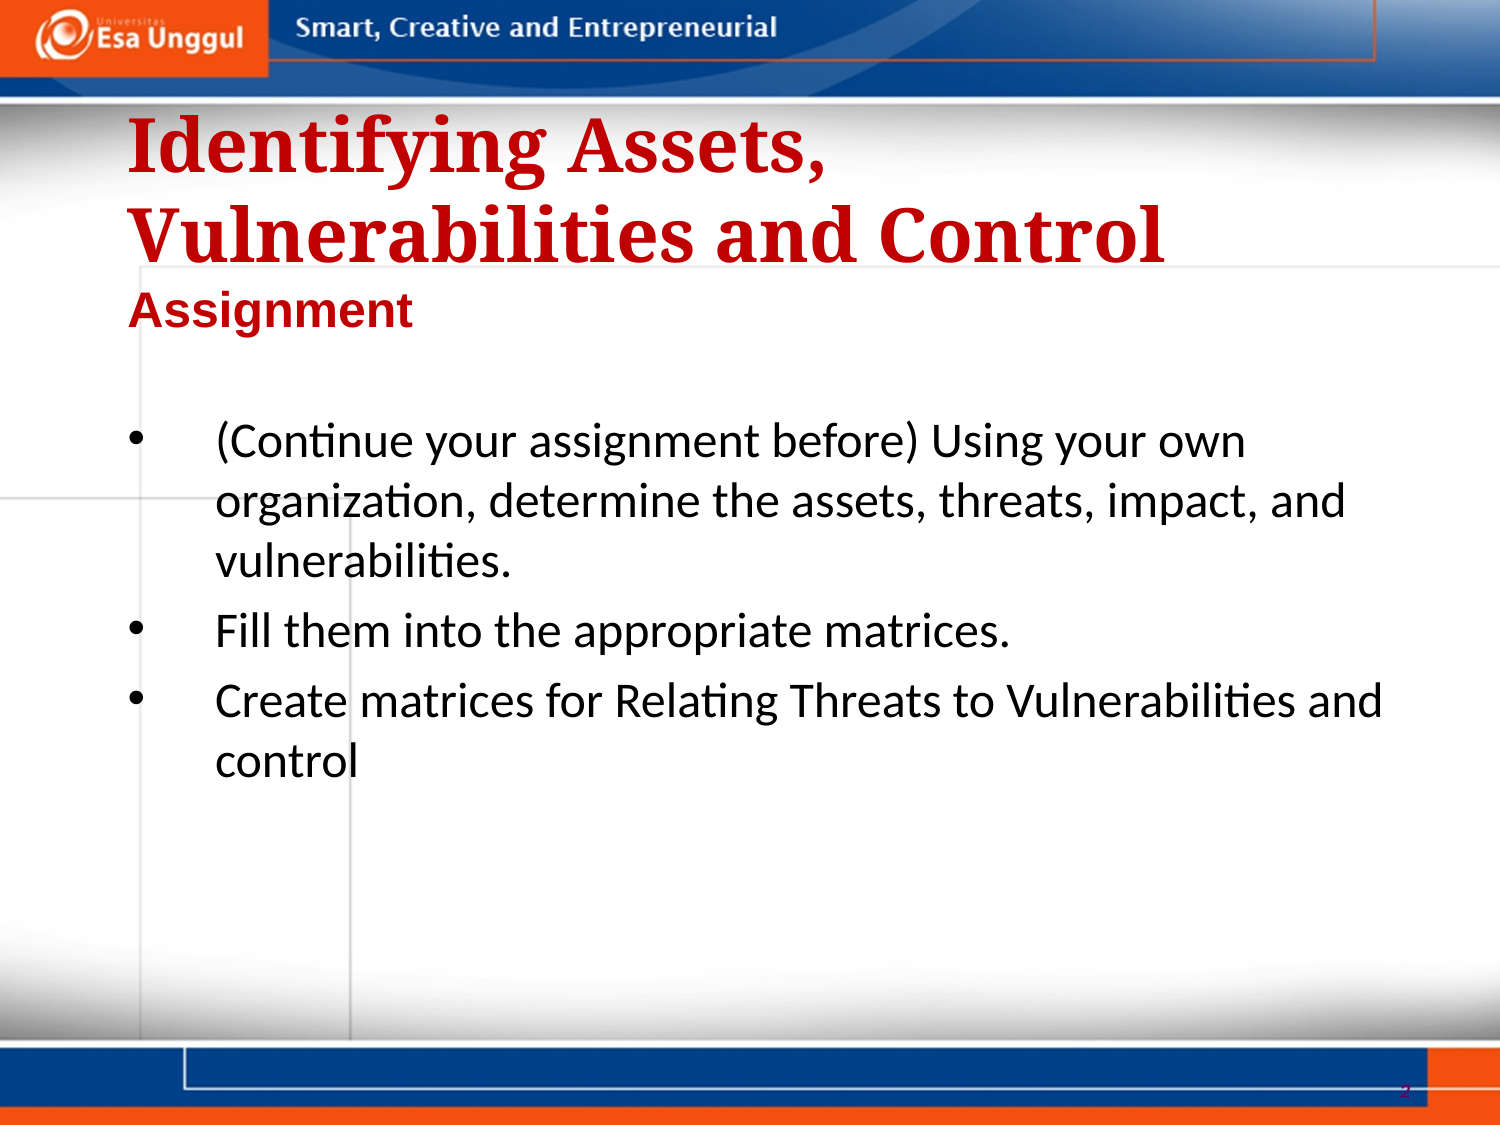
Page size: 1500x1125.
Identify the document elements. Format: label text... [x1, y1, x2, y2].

text_box Identifying Assets, Vulnerabilities and Control Assignment [112, 90, 1388, 278]
picture [0, 0, 1500, 1125]
list (Continue your assignment before) Using your own organization, determine the assets, threats, impact, and vulnerabilities. Fill them into the appropriate matrices. Create matrices for Relating Threats to Vulnerabilities and control [112, 399, 1463, 1103]
